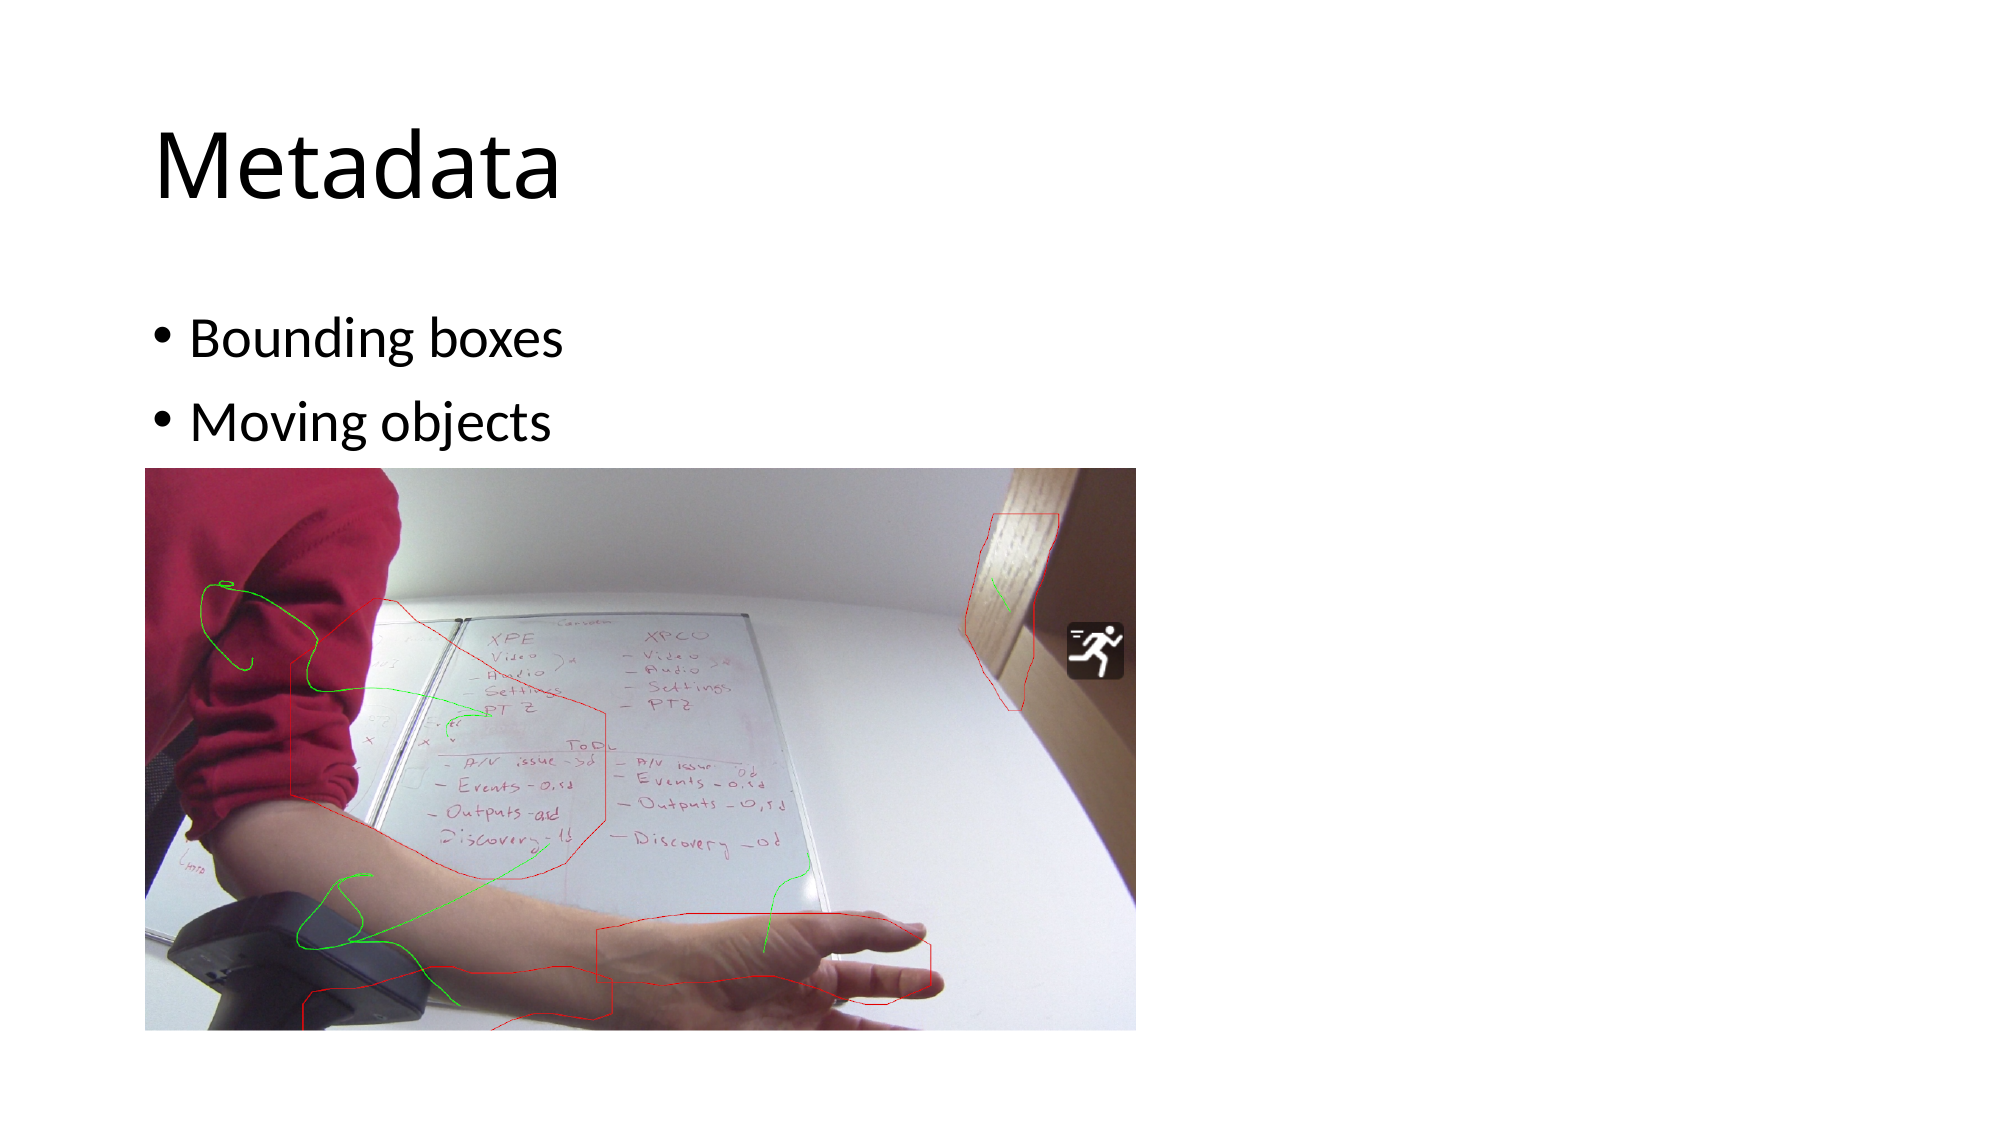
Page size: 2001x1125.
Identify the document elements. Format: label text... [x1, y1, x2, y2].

list Bounding boxes Moving objects [137, 299, 1863, 1014]
title Metadata [137, 59, 1863, 278]
picture [137, 464, 1136, 1036]
